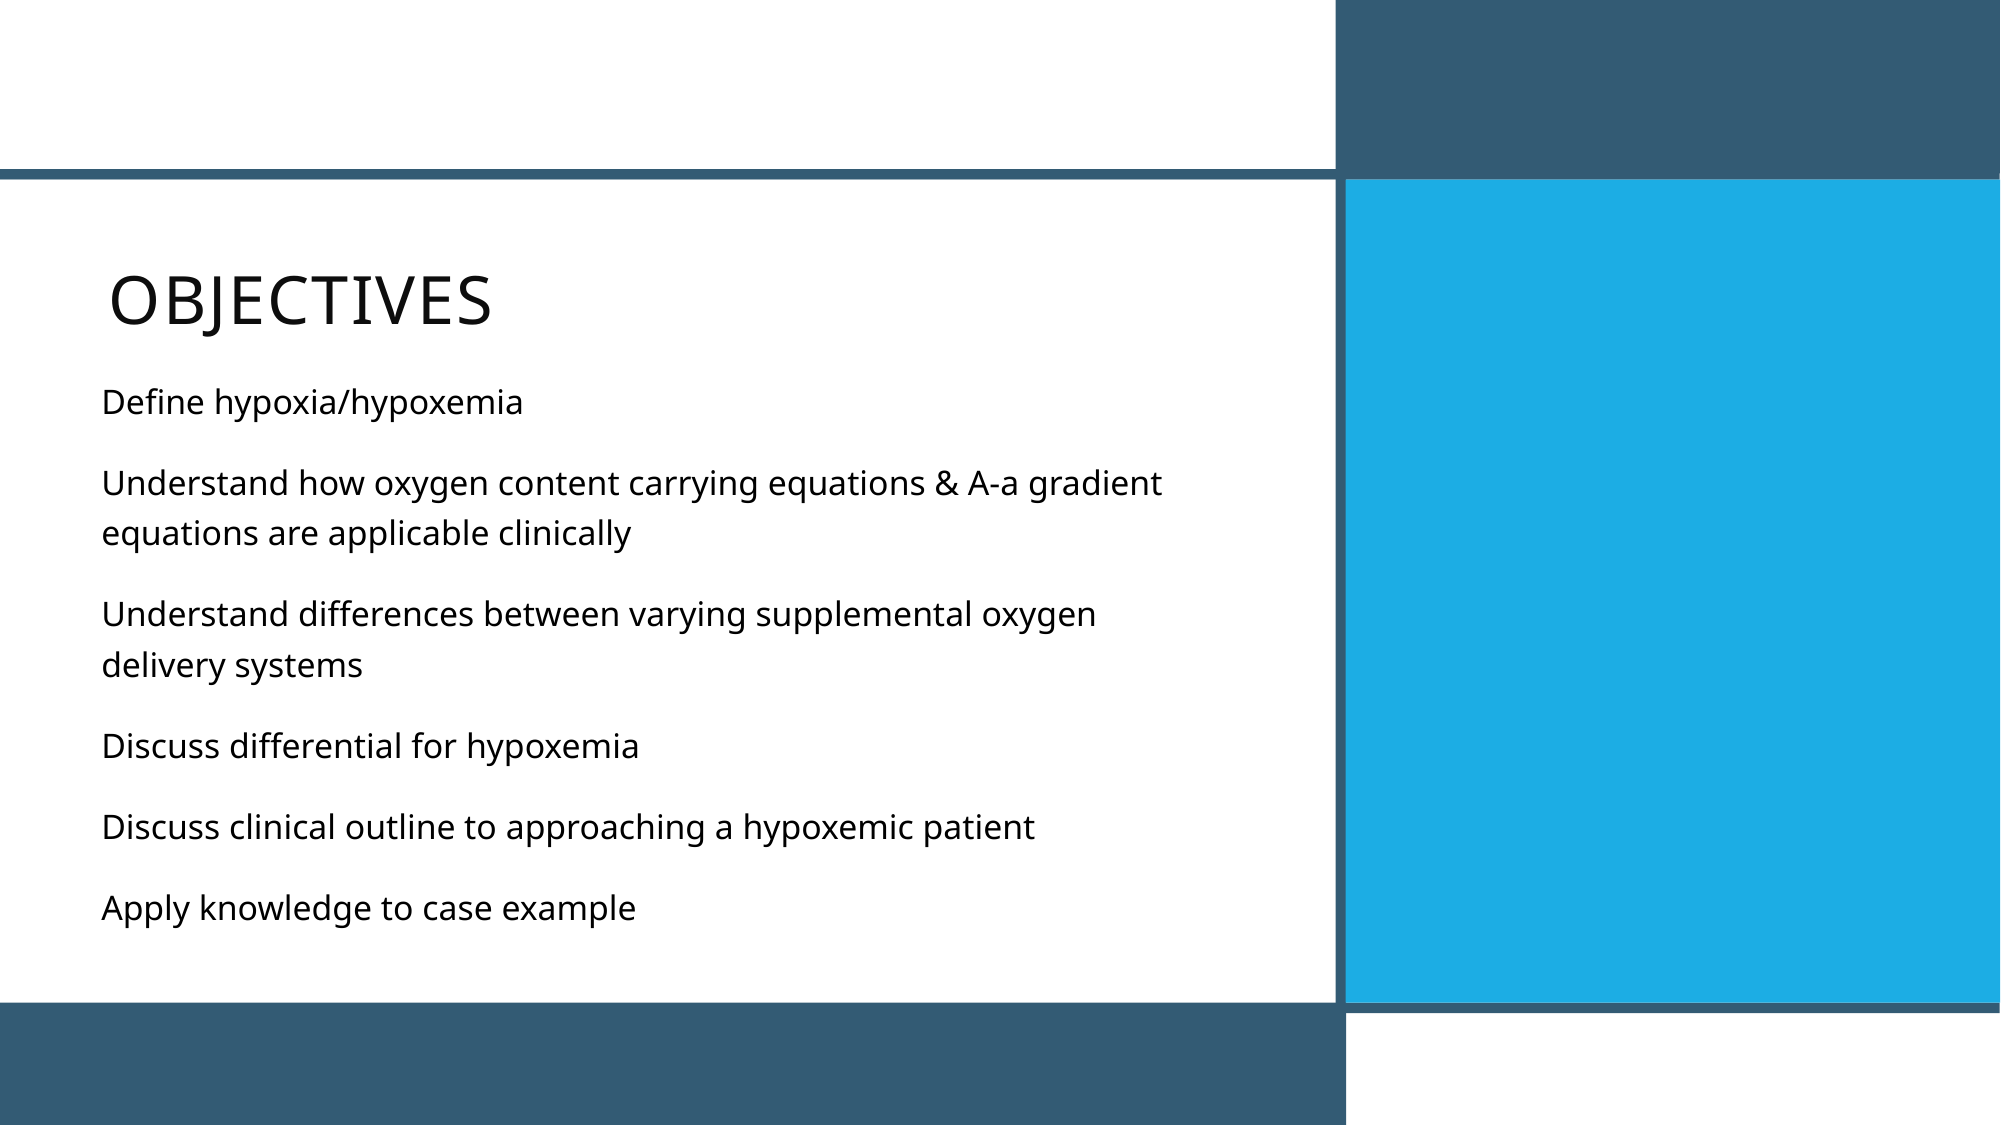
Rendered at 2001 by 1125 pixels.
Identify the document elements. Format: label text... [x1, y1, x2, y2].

list Define hypoxia/hypoxemia Understand how oxygen content carrying equations & A-a gradient equations are applicable clinically Understand differences between varying supplemental oxygen delivery systems Discuss differential for hypoxemia Discuss clinical outline to approaching a hypoxemic patient Apply knowledge to case example [93, 363, 1181, 937]
title objectives [93, 112, 1181, 346]
